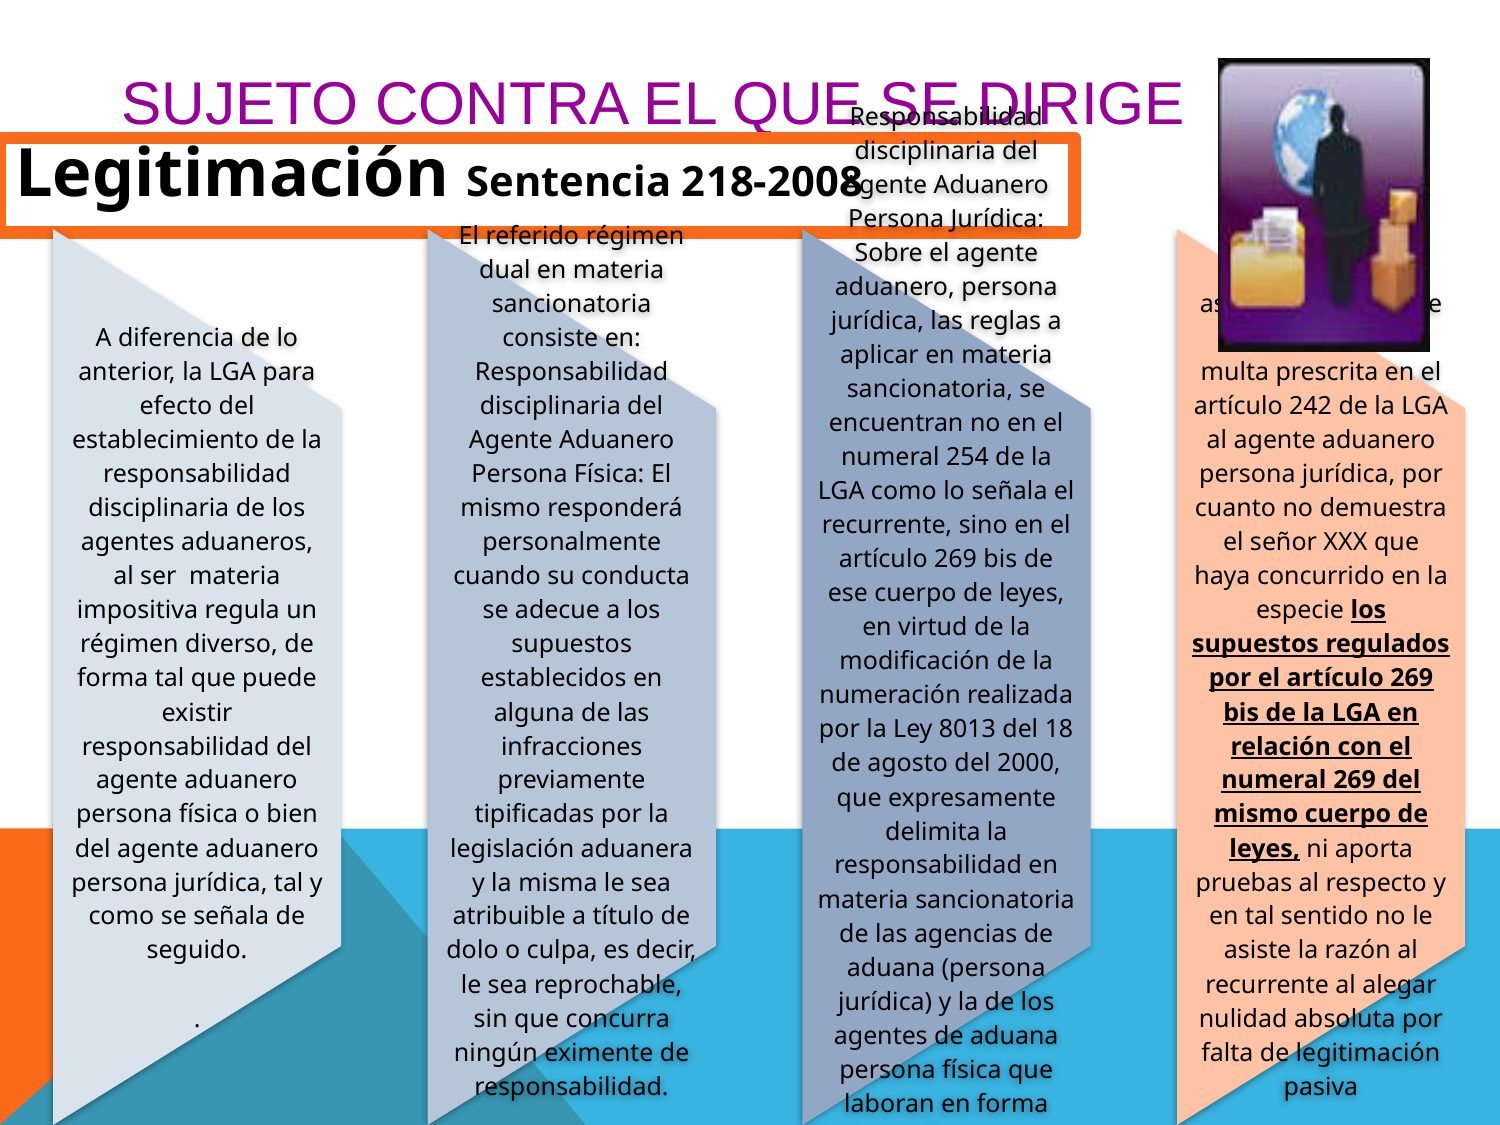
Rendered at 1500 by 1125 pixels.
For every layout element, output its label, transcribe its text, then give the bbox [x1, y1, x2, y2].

picture [1218, 58, 1430, 352]
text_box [52, 228, 1466, 1125]
title Sujeto Contra el que se dirige [0, 19, 1323, 182]
list Legitimación Sentencia 218-2008 [0, 136, 1077, 235]
